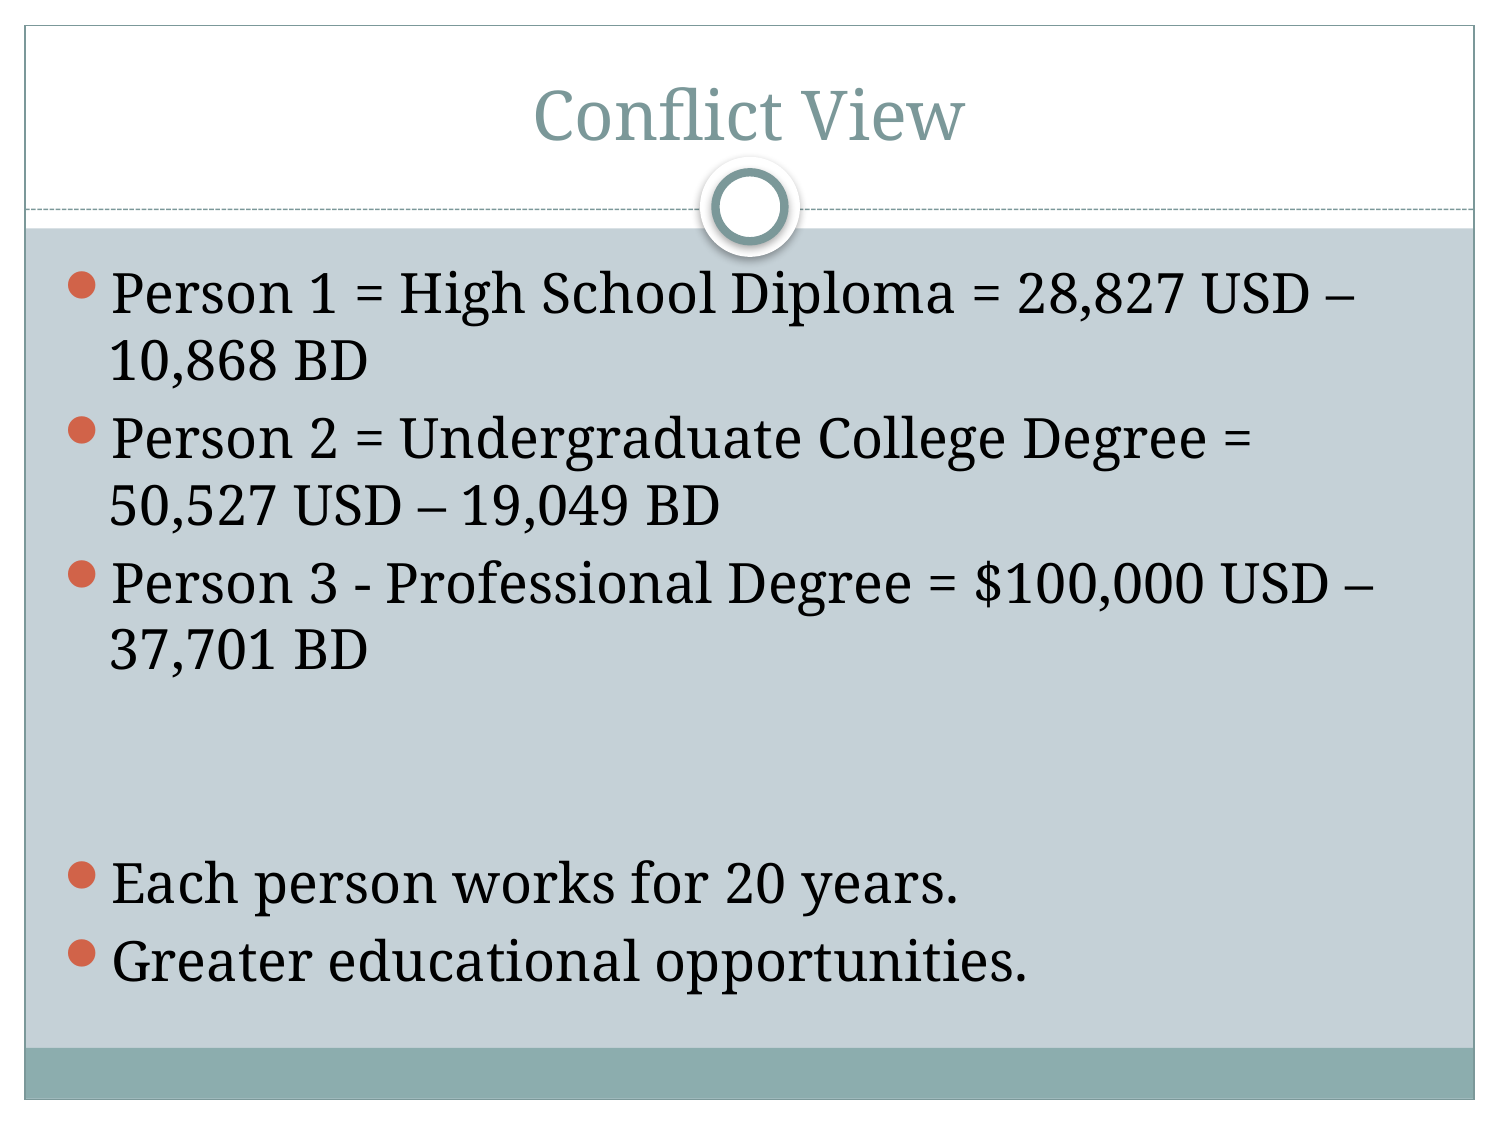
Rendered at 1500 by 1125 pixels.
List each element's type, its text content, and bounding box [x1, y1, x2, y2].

title Conflict View [49, 37, 1450, 162]
list Person 1 = High School Diploma = 28,827 USD – 10,868 BD Person 2 = Undergraduate College Degree = 50,527 USD – 19,049 BD Person 3 - Professional Degree = $100,000 USD – 37,701 BD Each person works for 20 years. Greater educational opportunities. [49, 250, 1445, 1001]
